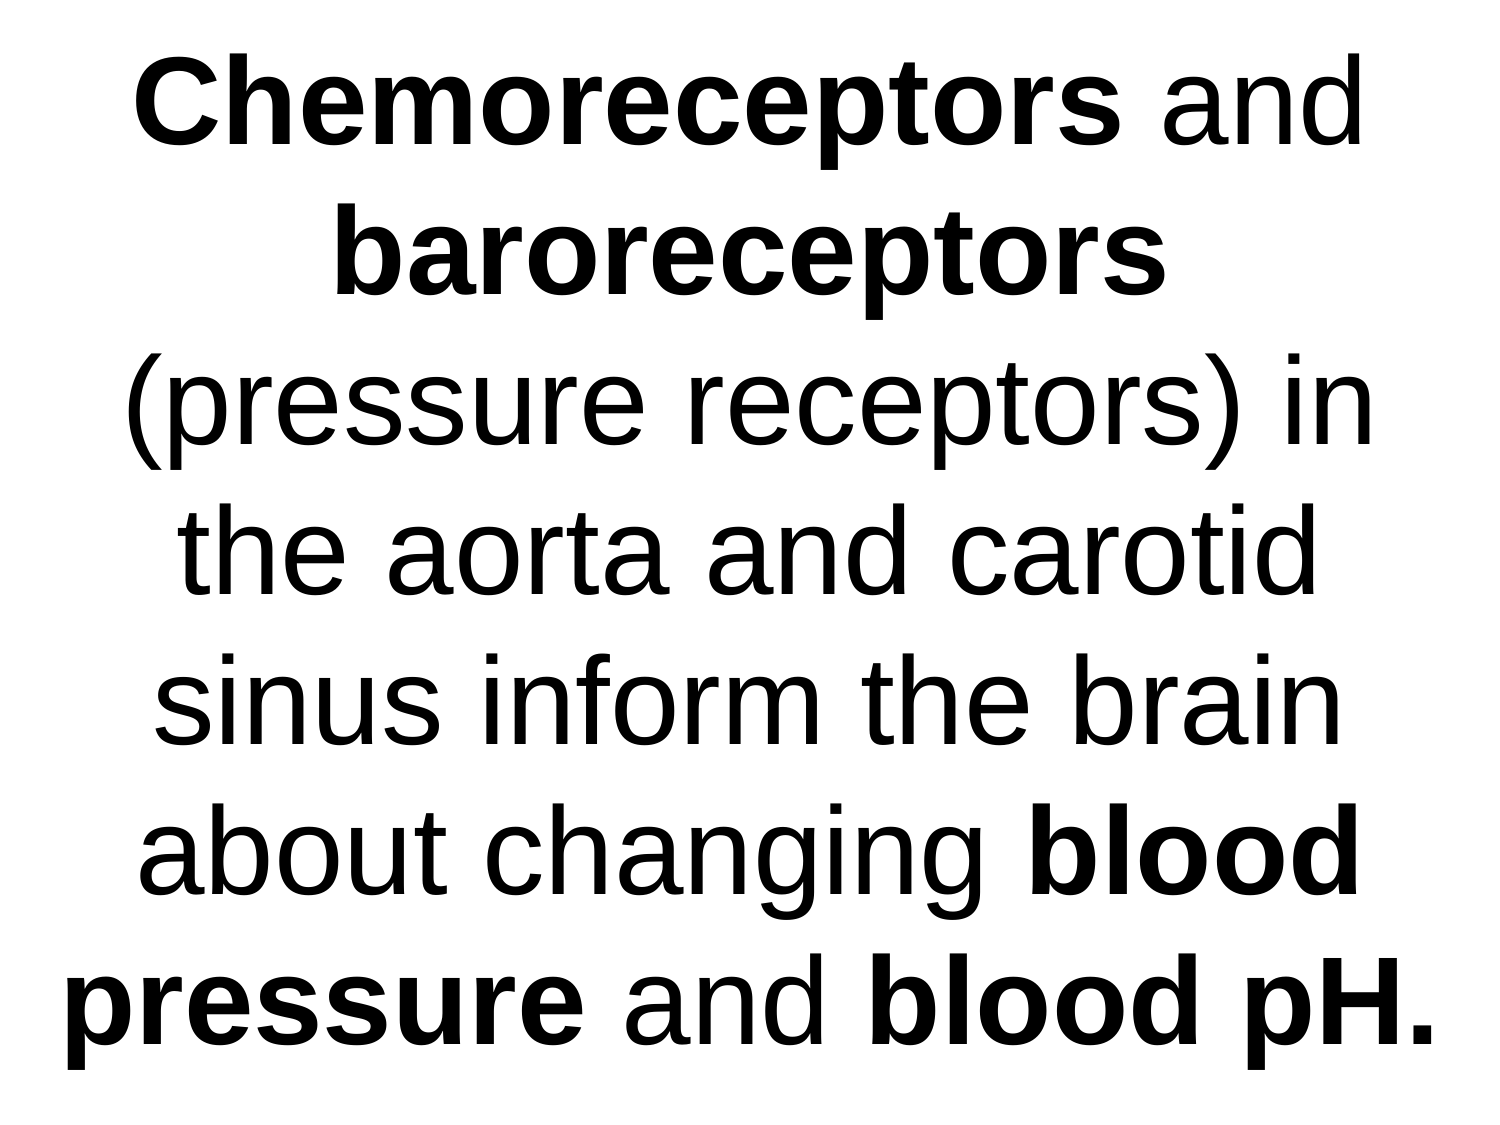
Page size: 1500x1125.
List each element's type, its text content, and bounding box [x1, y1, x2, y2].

title Chemoreceptors and baroreceptors (pressure receptors) in the aorta and carotid sinus inform the brain about changing blood pressure and blood pH. [34, 113, 1466, 977]
